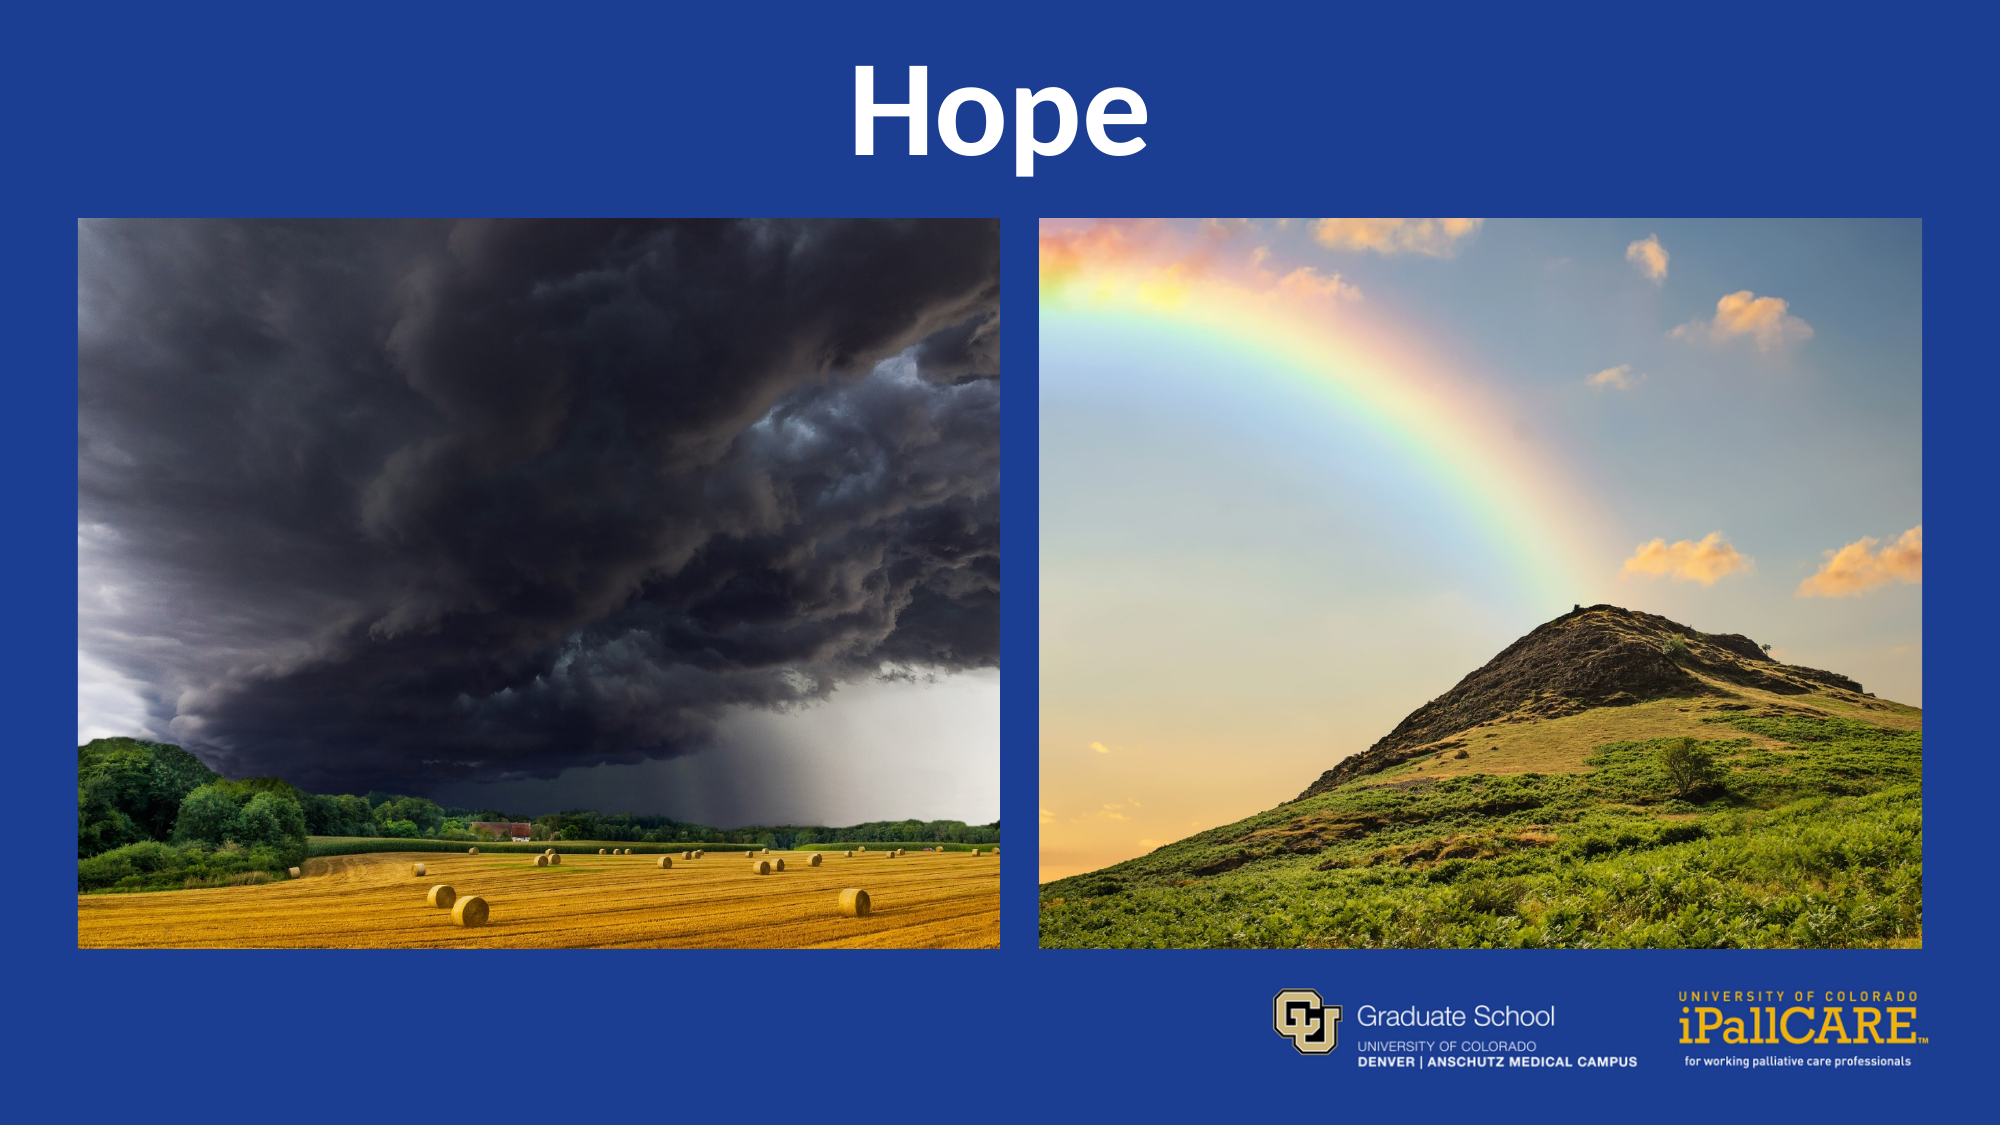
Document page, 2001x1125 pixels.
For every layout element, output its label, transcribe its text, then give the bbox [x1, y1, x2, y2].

title Hope [249, 26, 1750, 193]
picture [0, 0, 2000, 1125]
